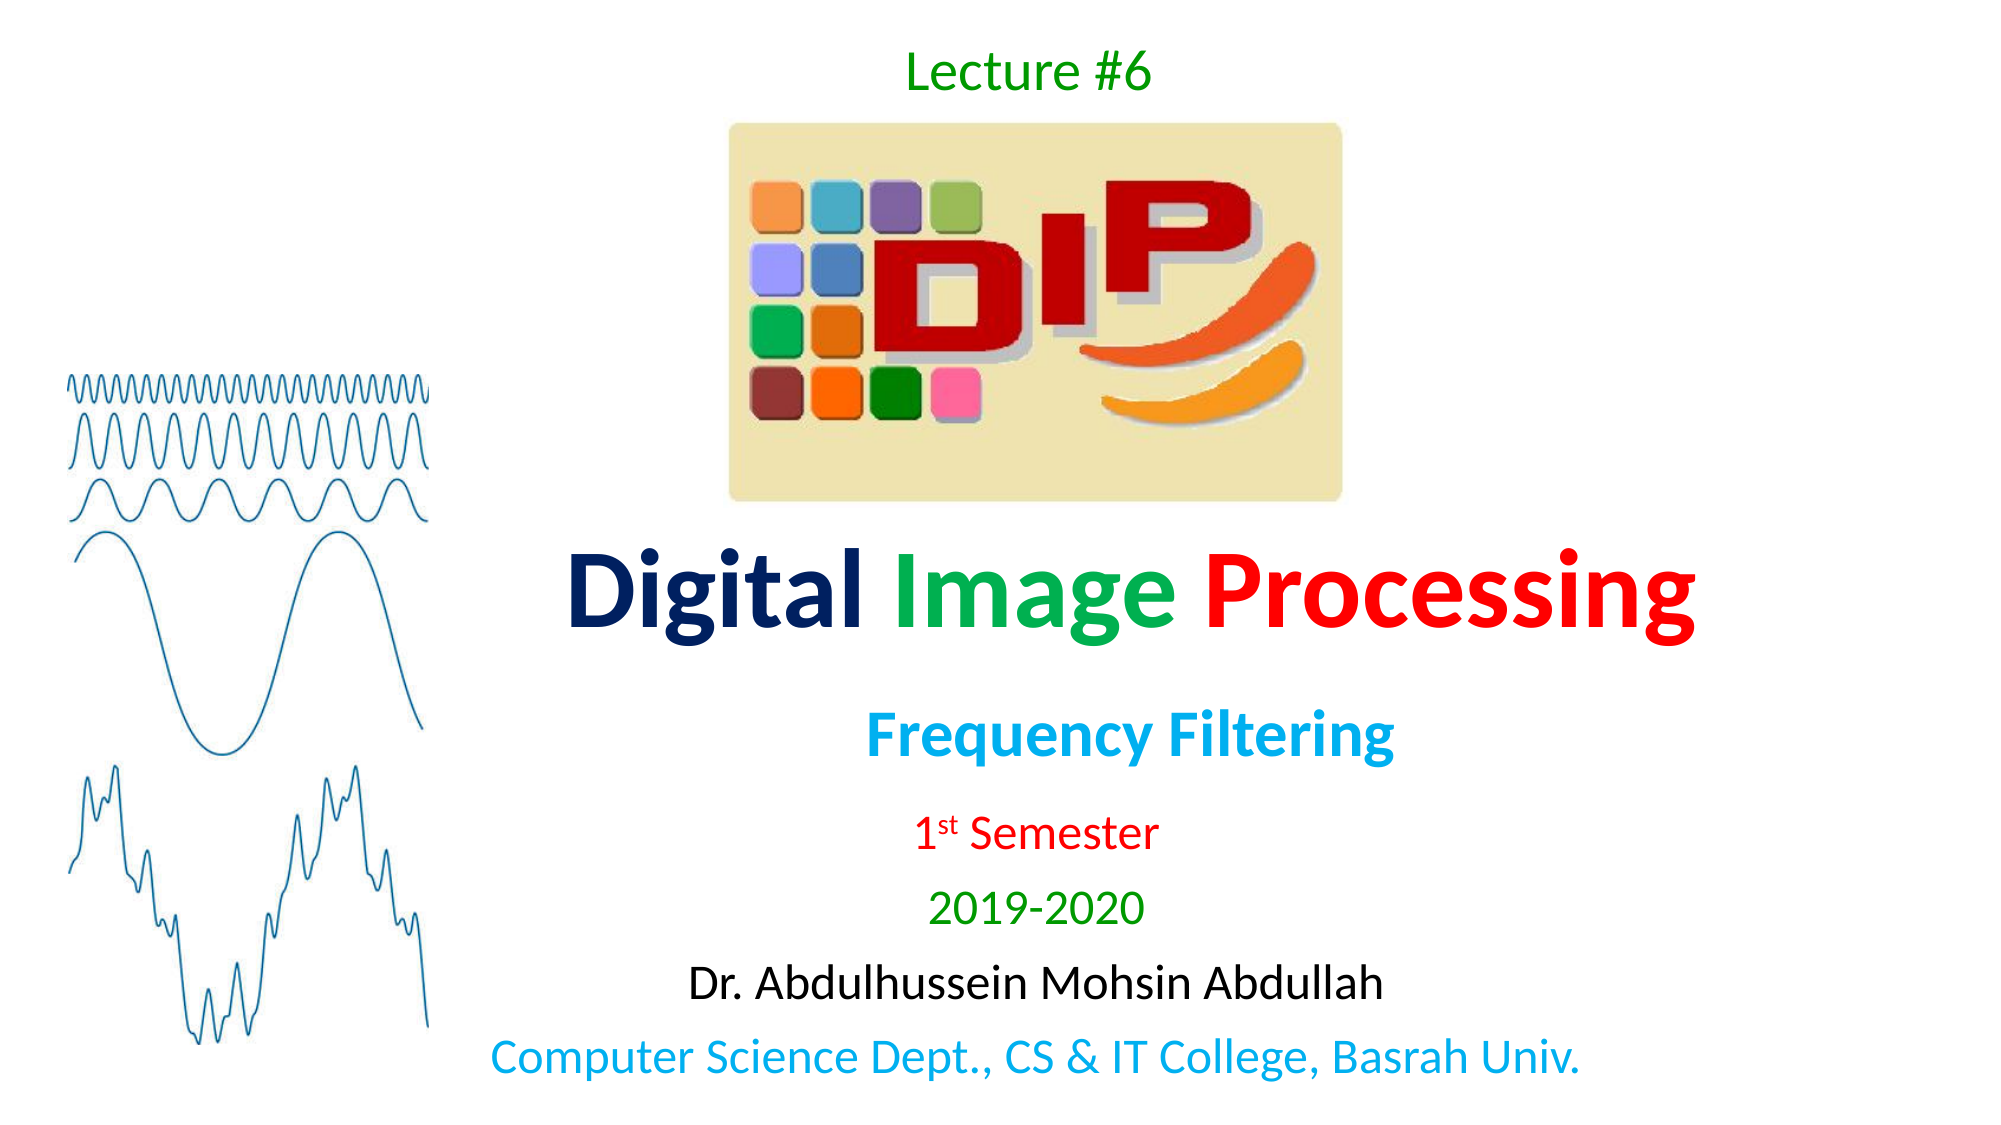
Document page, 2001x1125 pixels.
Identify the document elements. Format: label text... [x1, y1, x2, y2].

picture [723, 117, 1349, 508]
subtitle 1st Semester 2019-2020 Dr. Abdulhussein Mohsin Abdullah Computer Science Dept., CS & IT College, Basrah Univ. [398, 798, 1674, 1099]
text_box Lecture #6 [890, 25, 1169, 110]
picture [67, 374, 429, 1045]
text_box Digital Image Processing Frequency Filtering [429, 507, 1834, 778]
